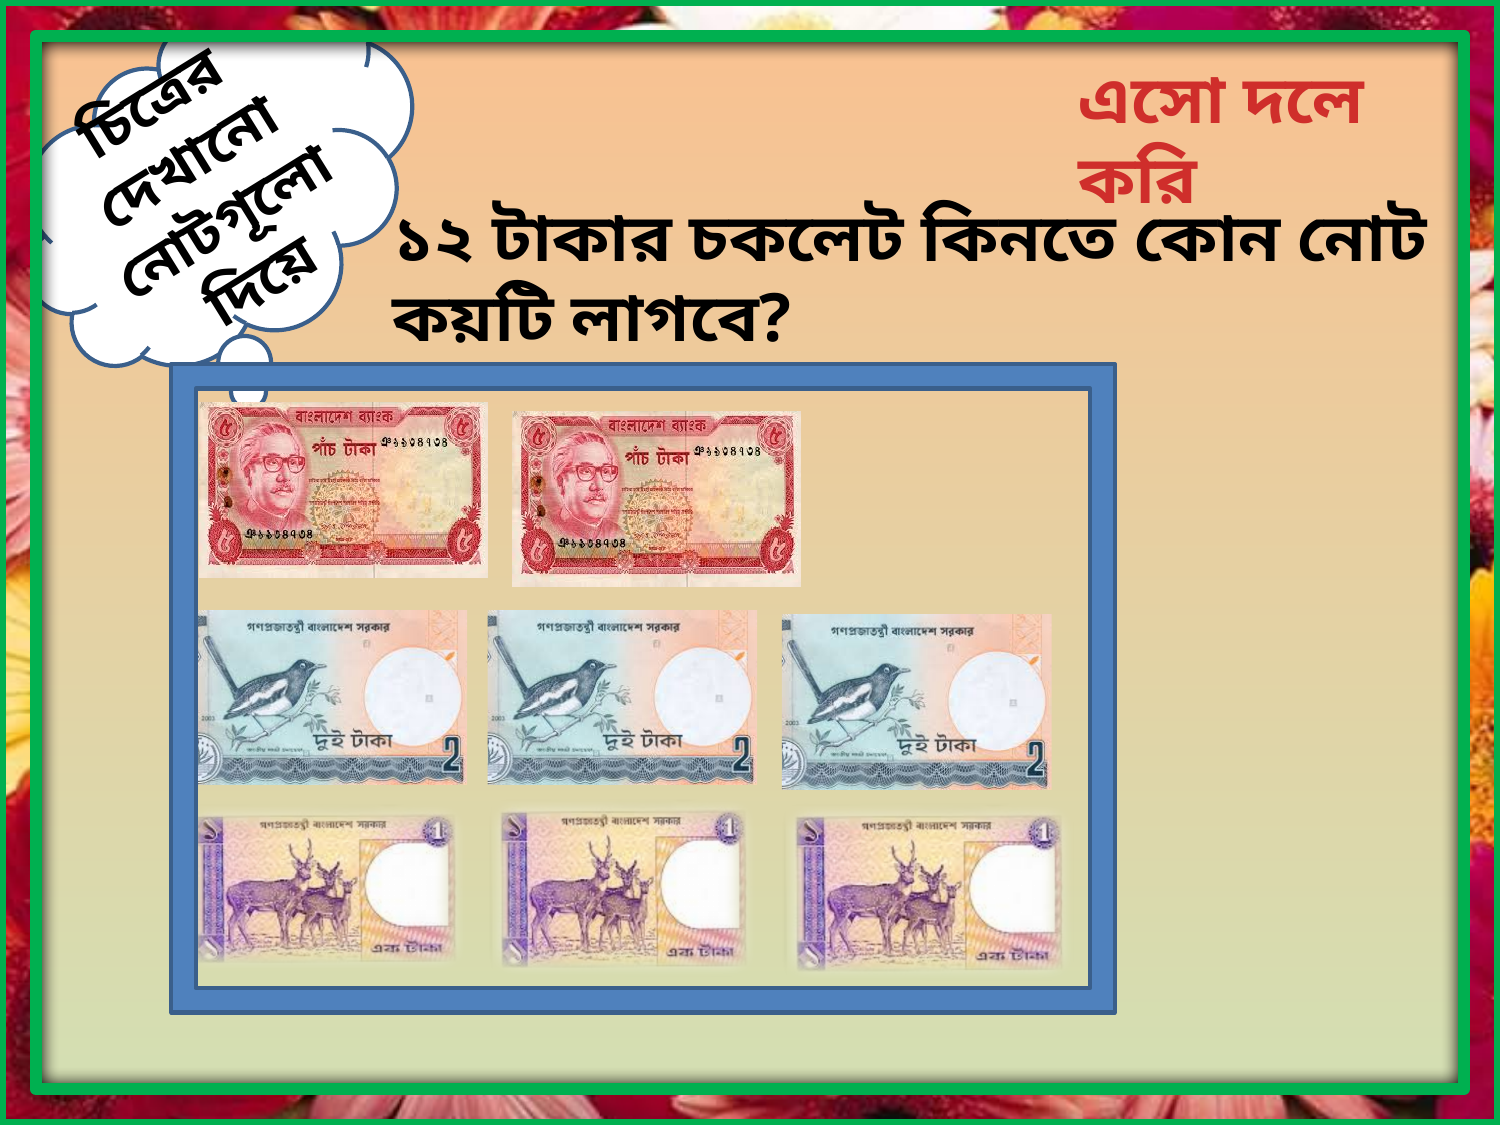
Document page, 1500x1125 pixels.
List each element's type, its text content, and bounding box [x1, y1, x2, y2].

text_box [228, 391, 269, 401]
text_box চিত্রের দেখানো নোটগূলো দিয়ে [53, 55, 415, 369]
text_box এসো দলে করি [1063, 55, 1414, 225]
text_box [0, 0, 1500, 1125]
text_box ১২ টাকার চকলেট কিনতে কোন নোট কয়টি লাগবে? [378, 187, 1448, 363]
text_box [169, 362, 1117, 1015]
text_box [181, 402, 1076, 982]
